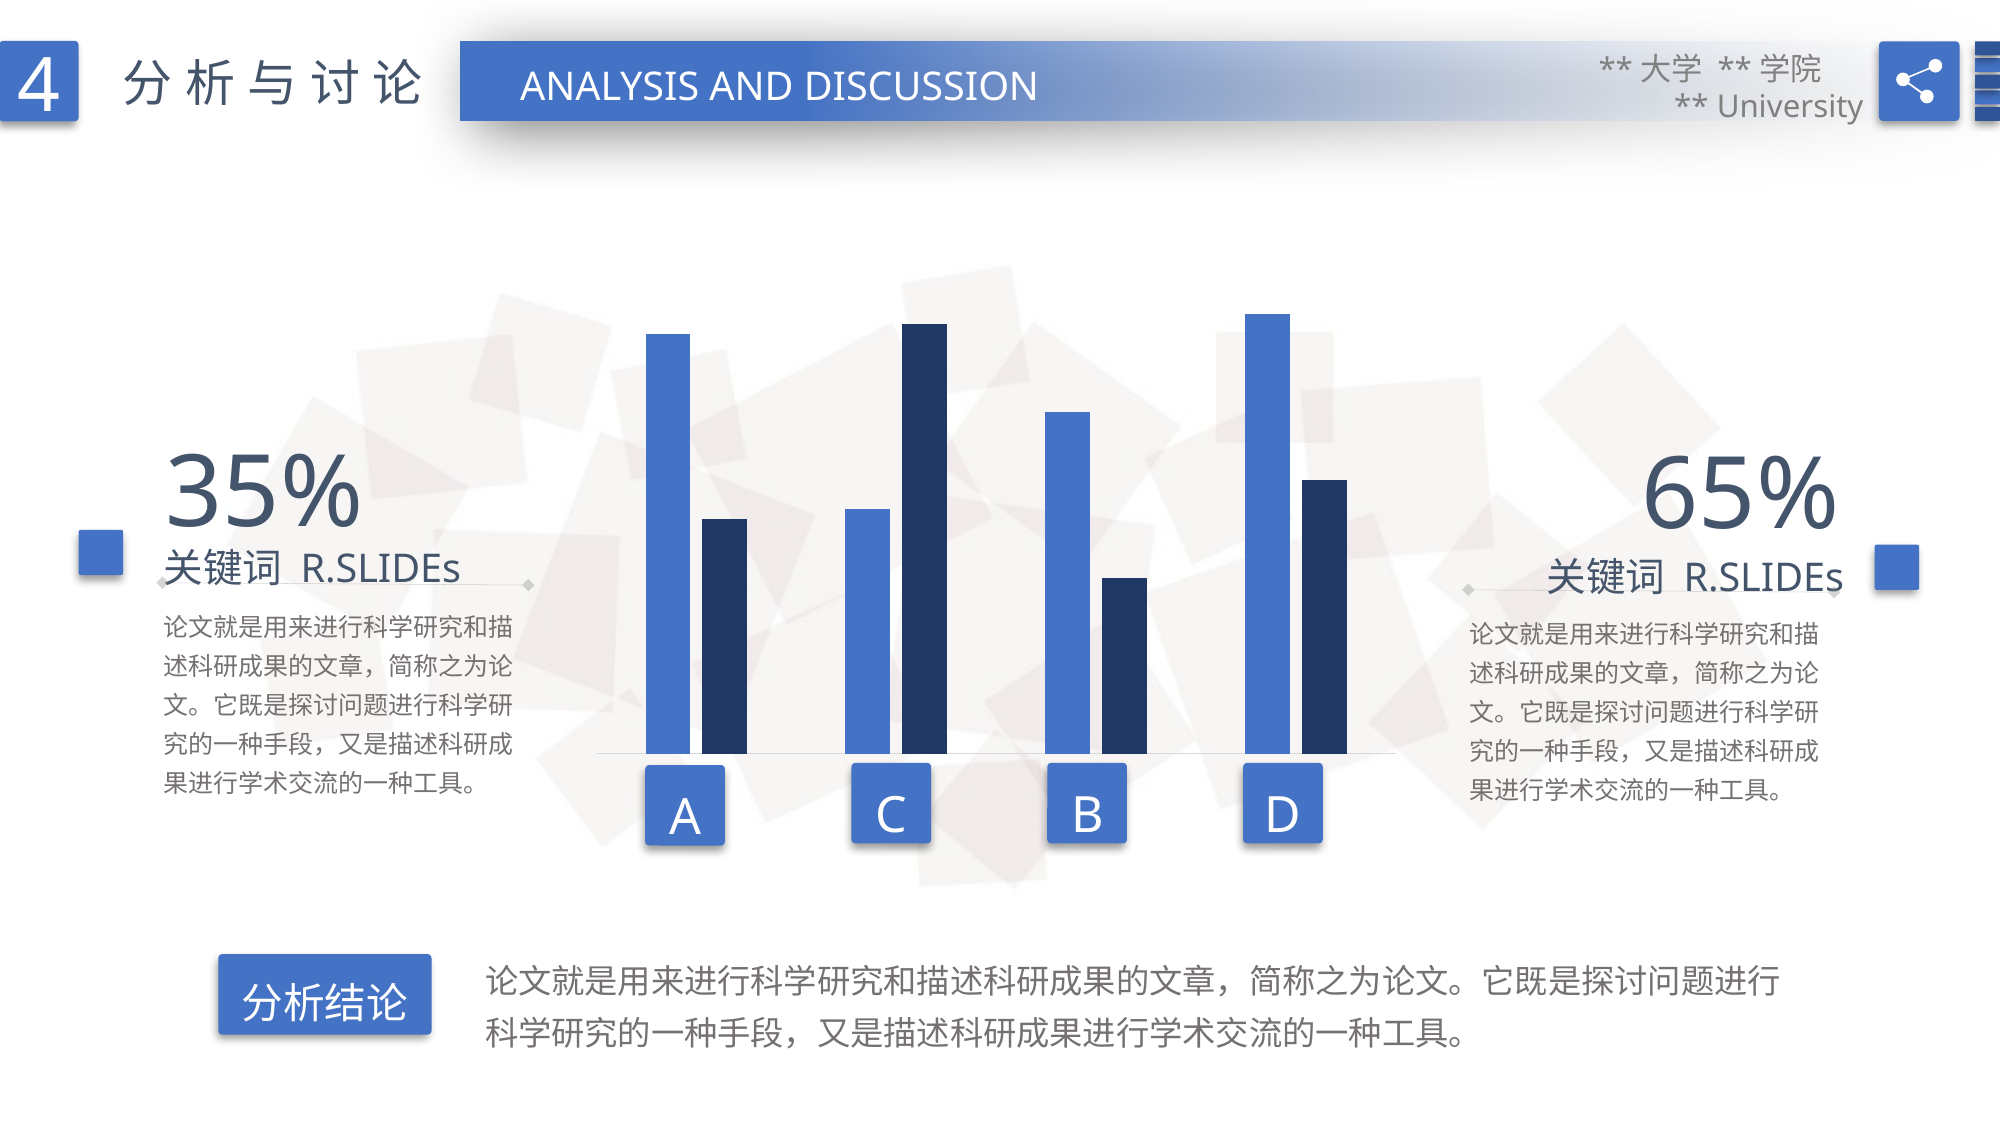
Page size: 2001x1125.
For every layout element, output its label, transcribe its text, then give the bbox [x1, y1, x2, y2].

text_box 4 [0, 39, 80, 123]
text_box 分析与讨论 [107, 43, 438, 119]
text_box C [850, 806, 933, 845]
text_box A [644, 806, 726, 847]
text_box B [1046, 806, 1128, 845]
text_box 关键词 R.SLIDEs [148, 521, 490, 595]
text_box D [1242, 806, 1324, 845]
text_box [1468, 589, 1835, 593]
chart [579, 254, 1413, 806]
text_box ANALYSIS AND DISCUSSION [505, 53, 1055, 116]
text_box [77, 528, 125, 577]
picture [0, 0, 2001, 1125]
text_box 论文就是用来进行科学研究和描述科研成果的文章，简称之为论文。它既是探讨问题进行科学研究的一种手段，又是描述科研成果进行学术交流的一种工具。 [1454, 602, 1848, 813]
text_box 35% [150, 383, 379, 555]
text_box 关键词 R.SLIDEs [1531, 529, 1860, 607]
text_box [162, 582, 529, 586]
text_box 分析结论 [217, 953, 433, 1036]
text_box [1522, 41, 2000, 136]
text_box 65% [1626, 385, 1855, 557]
text_box 论文就是用来进行科学研究和描述科研成果的文章，简称之为论文。它既是探讨问题进行科学研究的一种手段，又是描述科研成果进行学术交流的一种工具。 [469, 940, 1822, 1060]
text_box 论文就是用来进行科学研究和描述科研成果的文章，简称之为论文。它既是探讨问题进行科学研究的一种手段，又是描述科研成果进行学术交流的一种工具。 [148, 595, 543, 806]
text_box [459, 40, 2000, 122]
text_box [1873, 543, 1921, 591]
